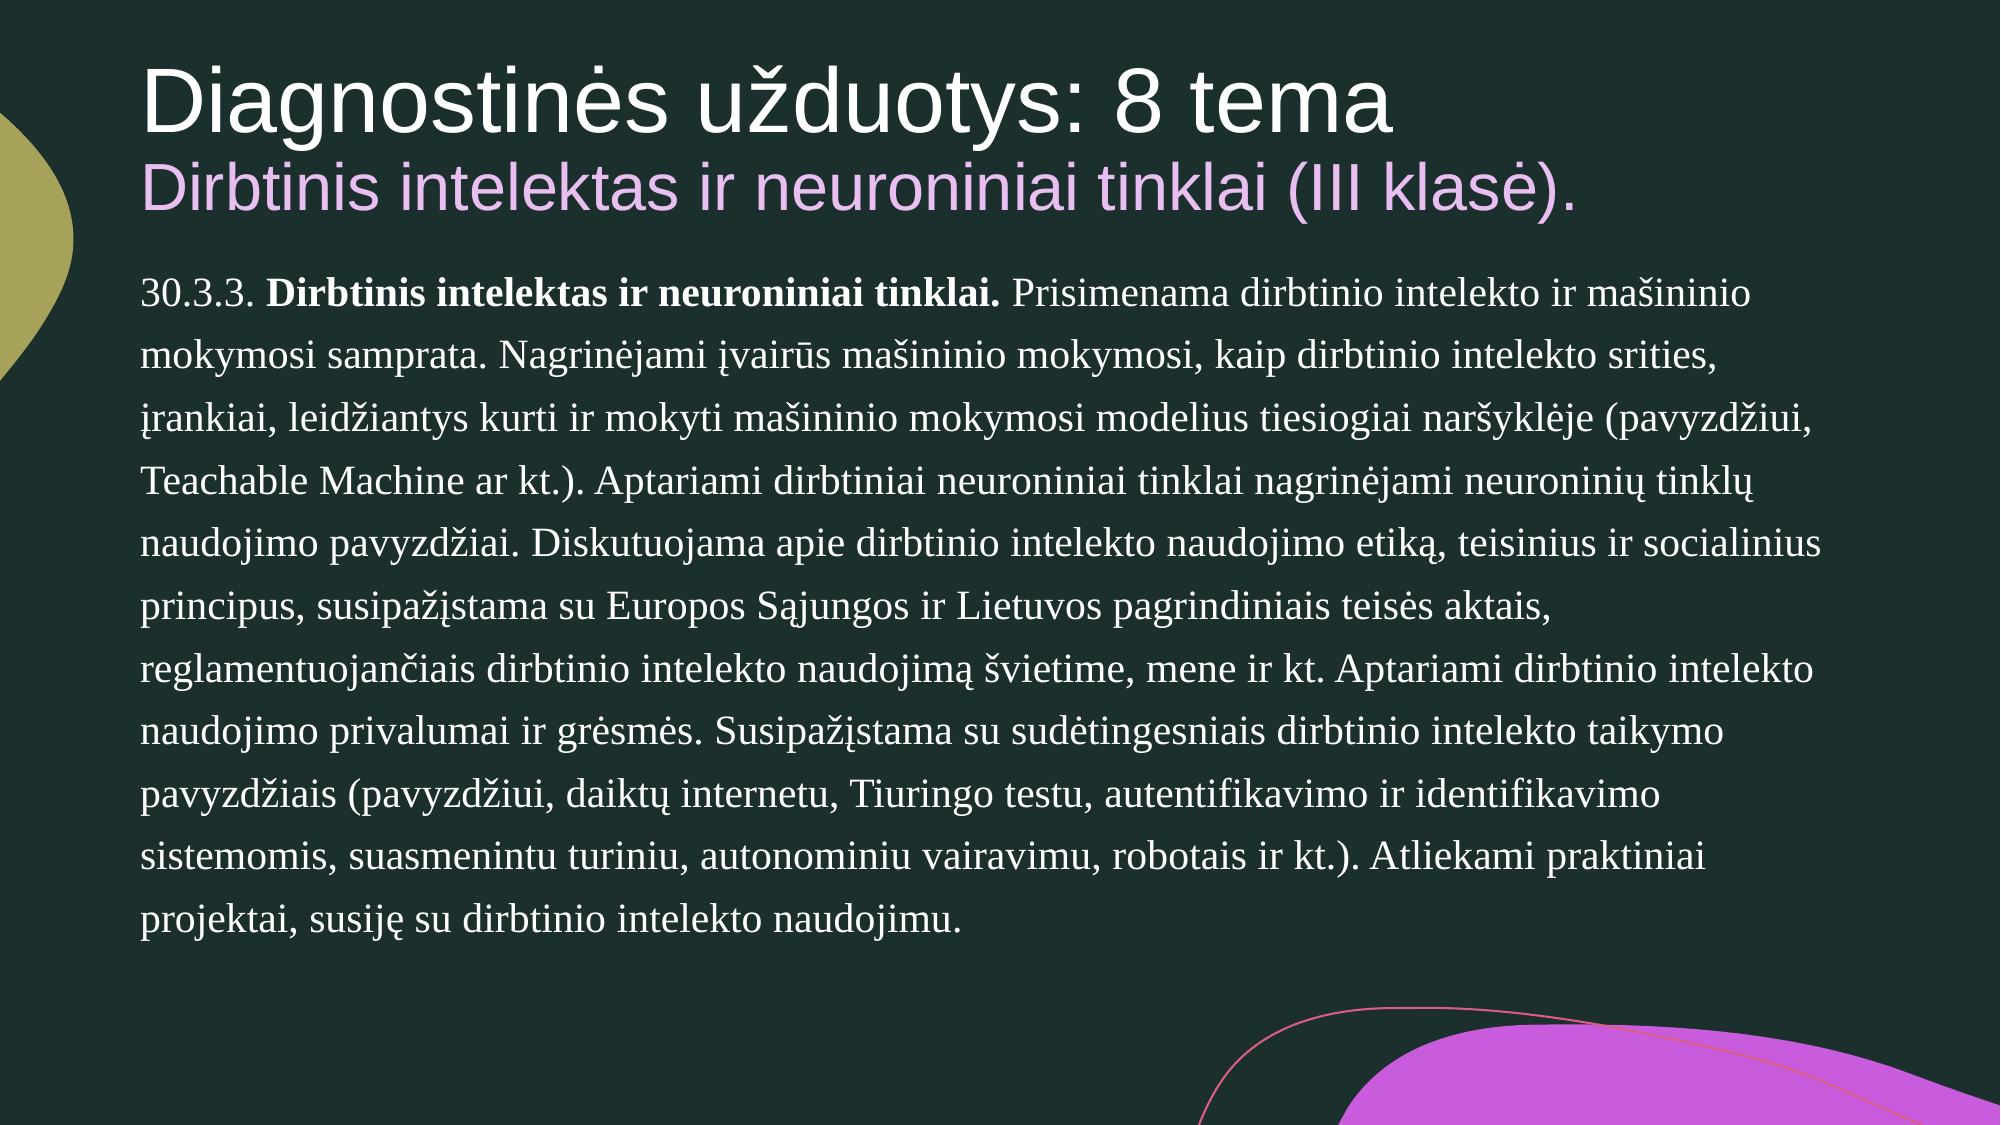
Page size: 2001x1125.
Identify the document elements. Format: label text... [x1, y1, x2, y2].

title Diagnostinės užduotys: 8 tema Dirbtinis intelektas ir neuroniniai tinklai (III klasė). [125, 14, 1985, 265]
list 30.3.3. Dirbtinis intelektas ir neuroniniai tinklai. Prisimenama dirbtinio intelekto ir mašininio mokymosi samprata. Nagrinėjami įvairūs mašininio mokymosi, kaip dirbtinio intelekto srities, įrankiai, leidžiantys kurti ir mokyti mašininio mokymosi modelius tiesiogiai naršyklėje (pavyzdžiui, Teachable Machine ar kt.). Aptariami dirbtiniai neuroniniai tinklai nagrinėjami neuroninių tinklų naudojimo pavyzdžiai. Diskutuojama apie dirbtinio intelekto naudojimo etiką, teisinius ir socialinius principus, susipažįstama su Europos Sąjungos ir Lietuvos pagrindiniais teisės aktais, reglamentuojančiais dirbtinio intelekto naudojimą švietime, mene ir kt. Aptariami dirbtinio intelekto naudojimo privalumai ir grėsmės. Susipažįstama su sudėtingesniais dirbtinio intelekto taikymo pavyzdžiais (pavyzdžiui, daiktų internetu, Tiuringo testu, autentifikavimo ir identifikavimo sistemomis, suasmenintu turiniu, autonominiu vairavimu, robotais ir kt.). Atliekami praktiniai projektai, susiję su dirbtinio intelekto naudojimu. [125, 244, 1875, 1125]
